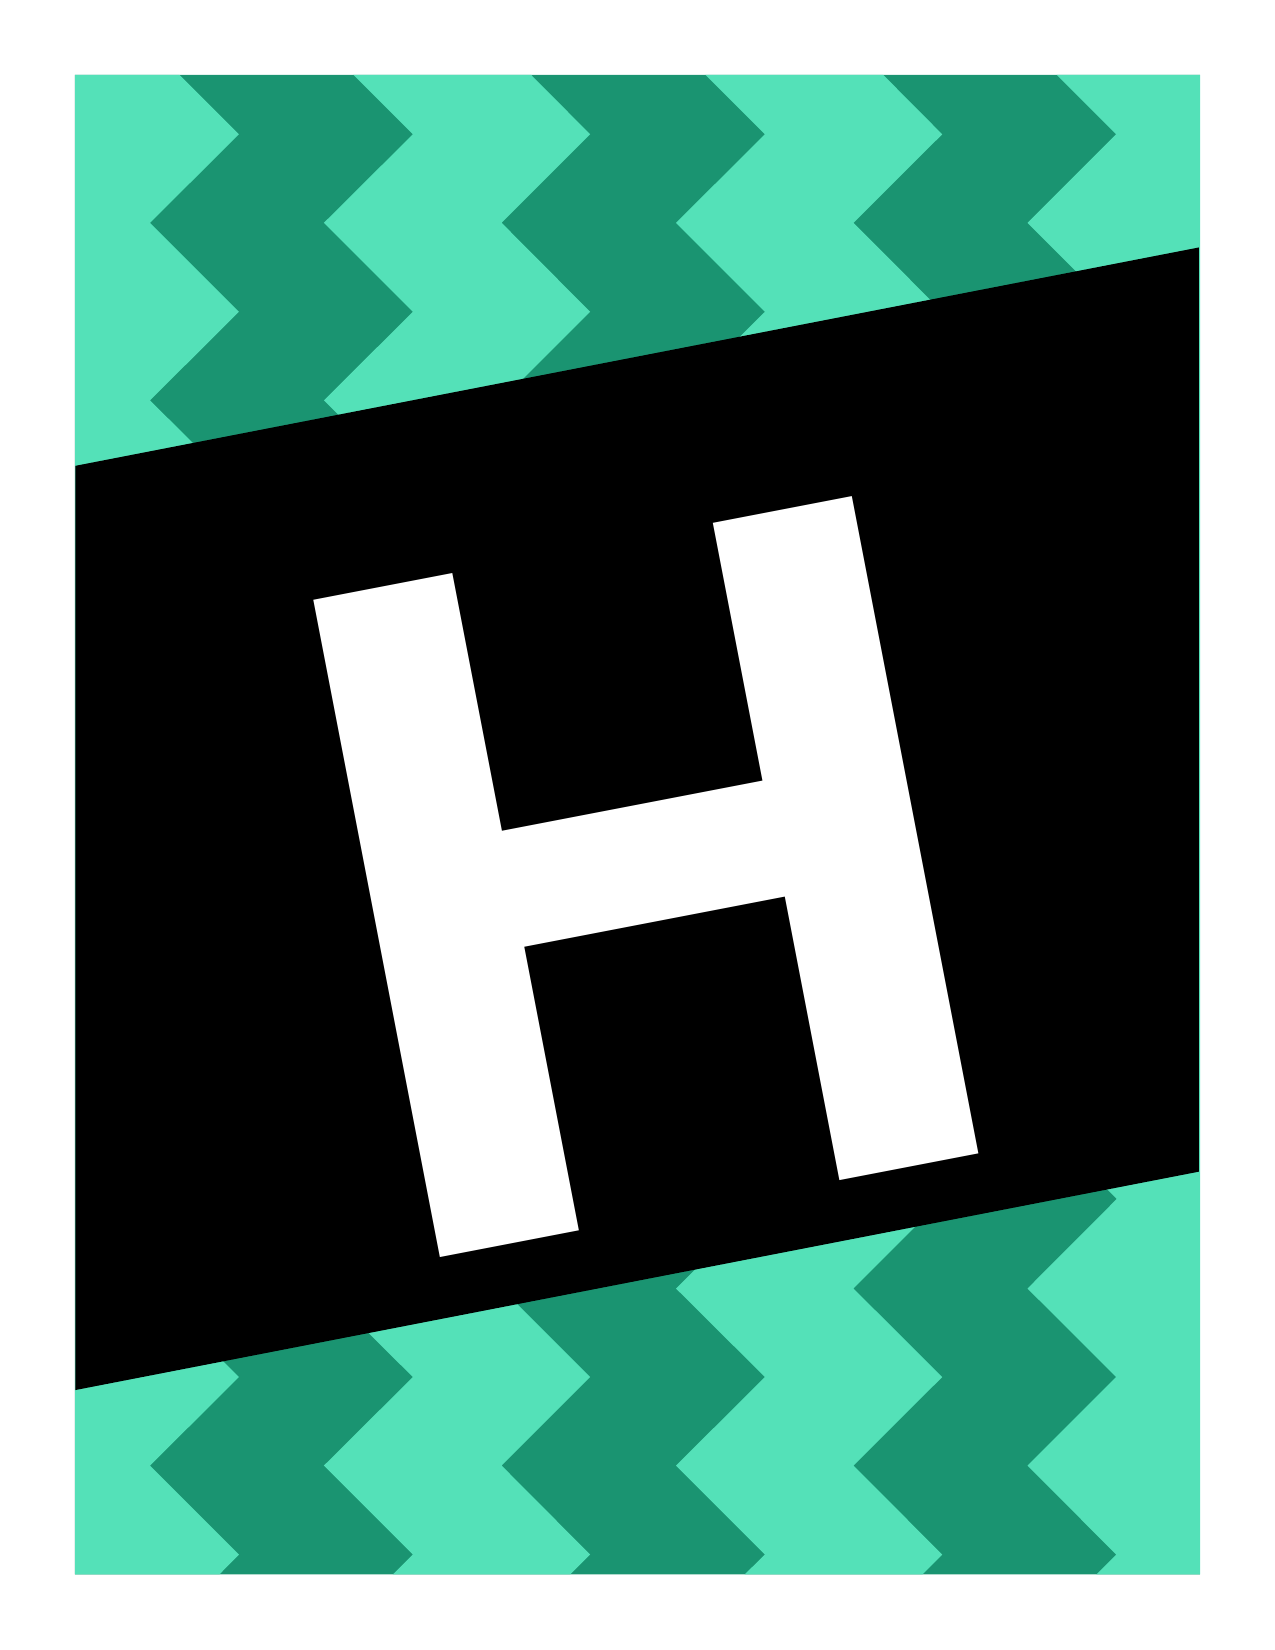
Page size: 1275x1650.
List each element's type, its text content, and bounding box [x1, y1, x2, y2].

title H [22, 224, 1253, 1451]
